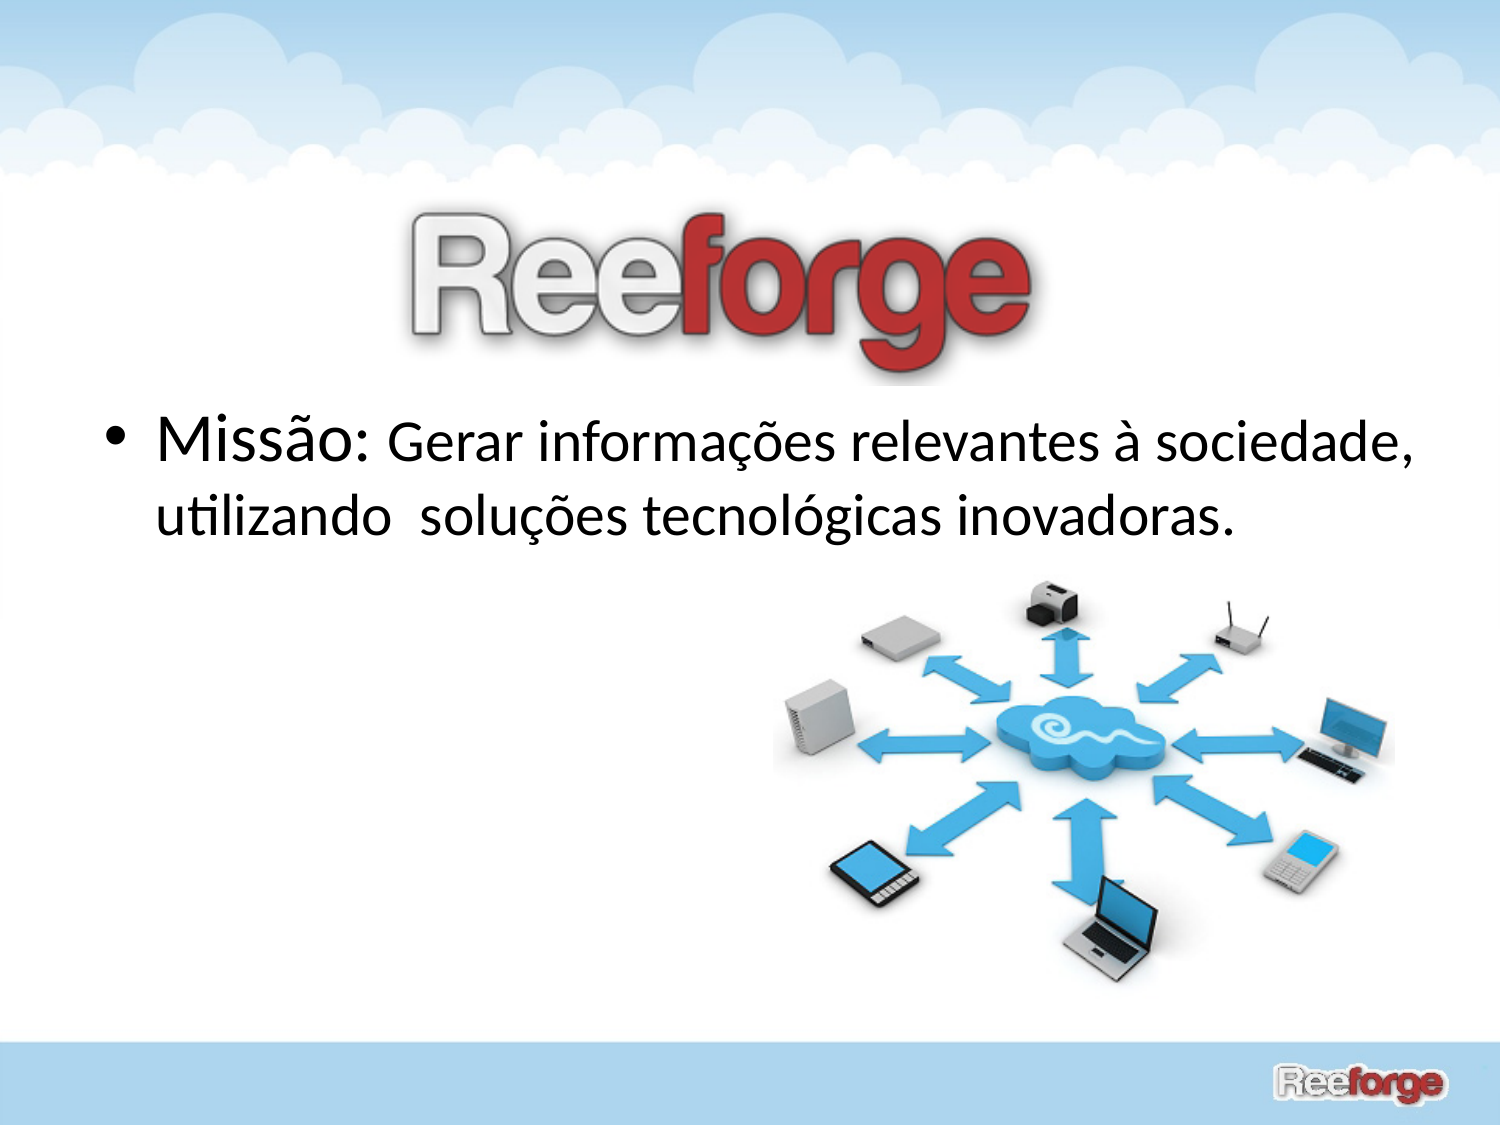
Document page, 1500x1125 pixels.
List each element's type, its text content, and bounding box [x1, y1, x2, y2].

picture [0, 0, 1500, 1125]
list Missão: Gerar informações relevantes à sociedade, utilizando soluções tecnológicas inovadoras. [88, 385, 1439, 598]
